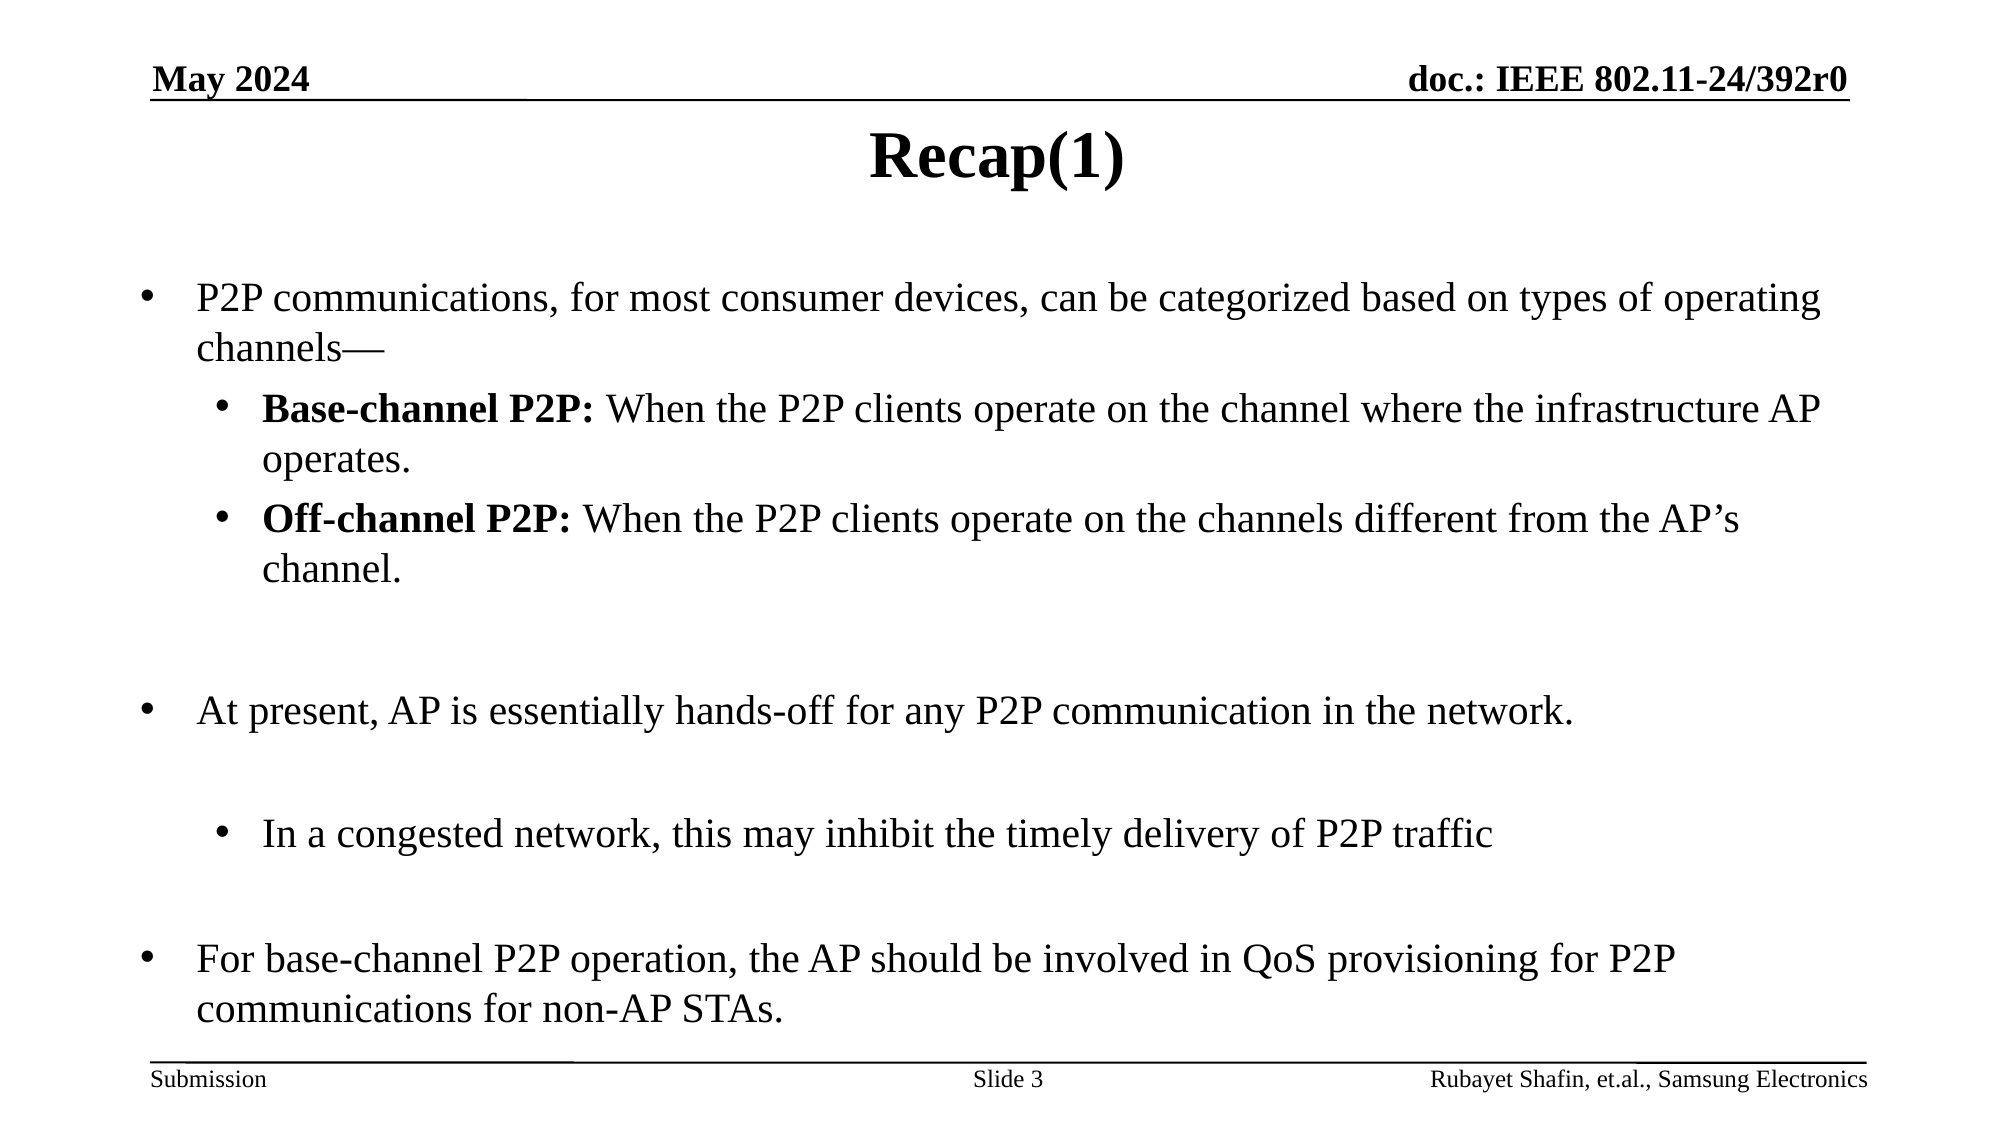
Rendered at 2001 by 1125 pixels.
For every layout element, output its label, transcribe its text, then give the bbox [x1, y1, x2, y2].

title Recap(1) [147, 87, 1848, 199]
footer Rubayet Shafin, et.al., Samsung Electronics [1171, 1061, 1869, 1093]
slide_number Slide 3 [950, 1061, 1067, 1123]
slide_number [152, 54, 563, 100]
list P2P communications, for most consumer devices, can be categorized based on types of operating channels— Base-channel P2P: When the P2P clients operate on the channel where the infrastructure AP operates. Off-channel P2P: When the P2P clients operate on the channels different from the AP’s channel. At present, AP is essentially hands-off for any P2P communication in the network. In a congested network, this may inhibit the timely delivery of P2P traffic For base-channel P2P operation, the AP should be involved in QoS provisioning for P2P communications for non-AP STAs. [124, 199, 1894, 1038]
